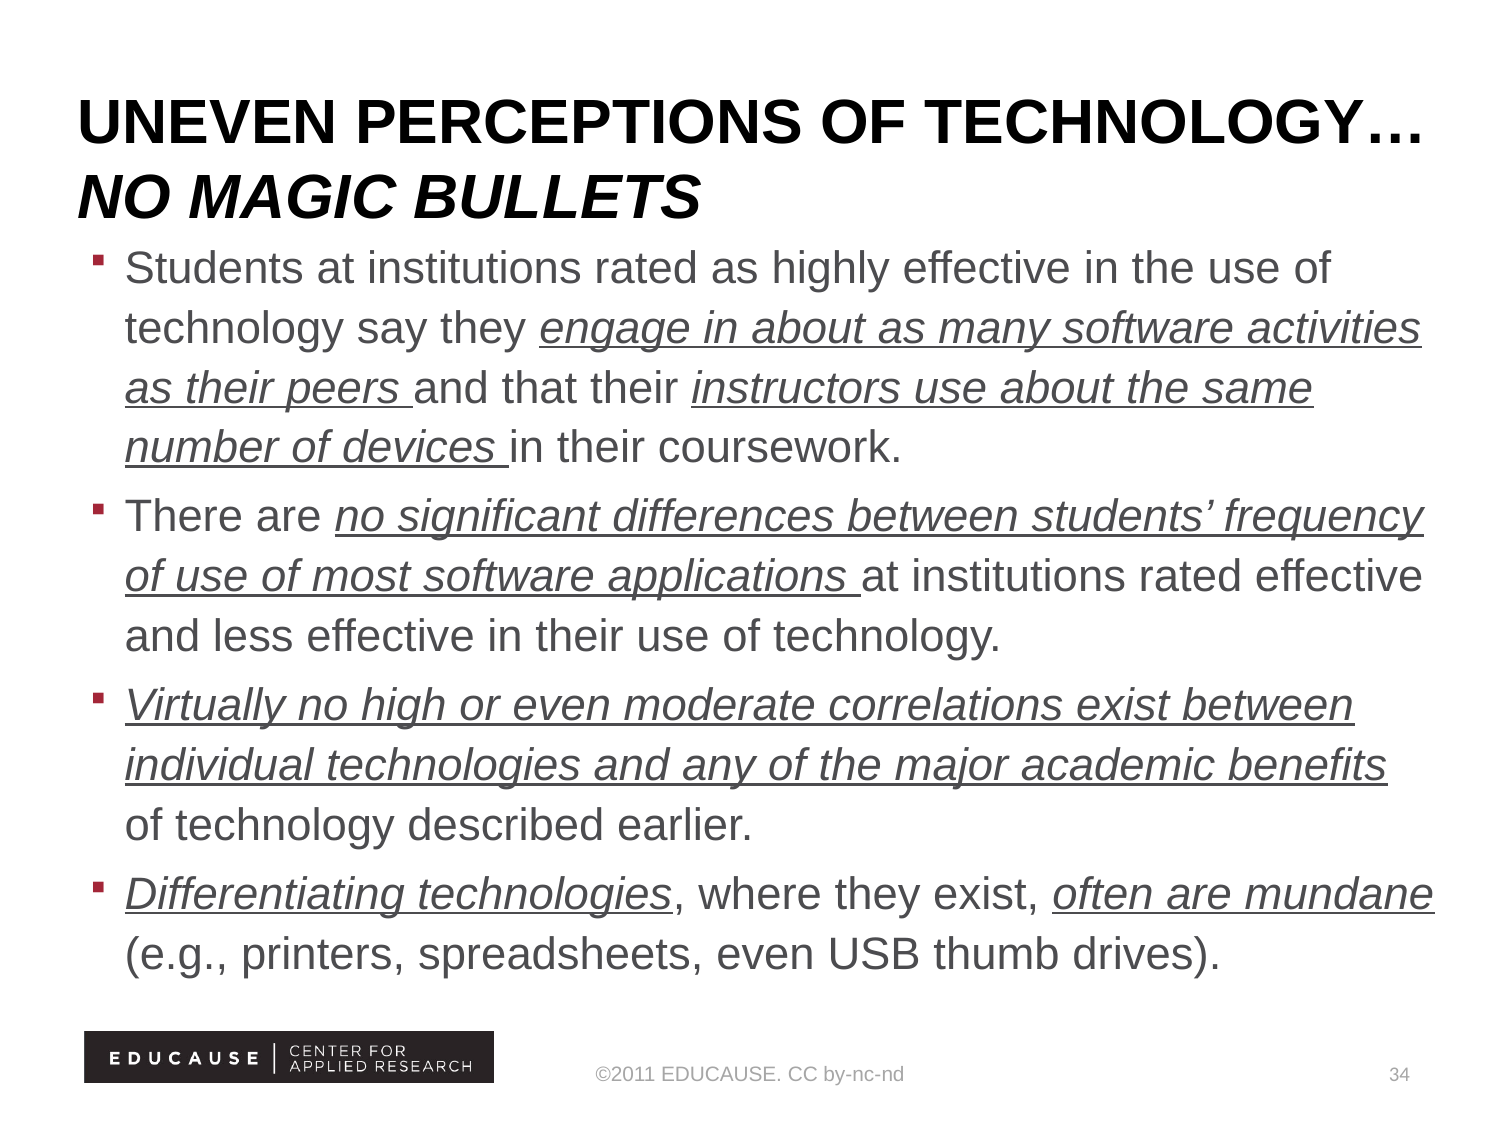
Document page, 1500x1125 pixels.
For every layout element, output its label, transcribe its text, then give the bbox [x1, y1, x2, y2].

picture [84, 1038, 494, 1083]
footer ©2011 EDUCAUSE. CC by-nc-nd [512, 1042, 988, 1103]
slide_number 34 [1074, 1042, 1425, 1103]
title Uneven perceptions of technology… No magic bullets [62, 62, 1463, 250]
list Students at institutions rated as highly effective in the use of technology say they engage in about as many software activities as their peers and that their instructors use about the same number of devices in their coursework. There are no significant differences between students’ frequency of use of most software applications at institutions rated effective and less effective in their use of technology. Virtually no high or even moderate correlations exist between individual technologies and any of the major academic benefits of technology described earlier. Differentiating technologies, where they exist, often are mundane (e.g., printers, spreadsheets, even USB thumb drives). [74, 224, 1451, 1038]
